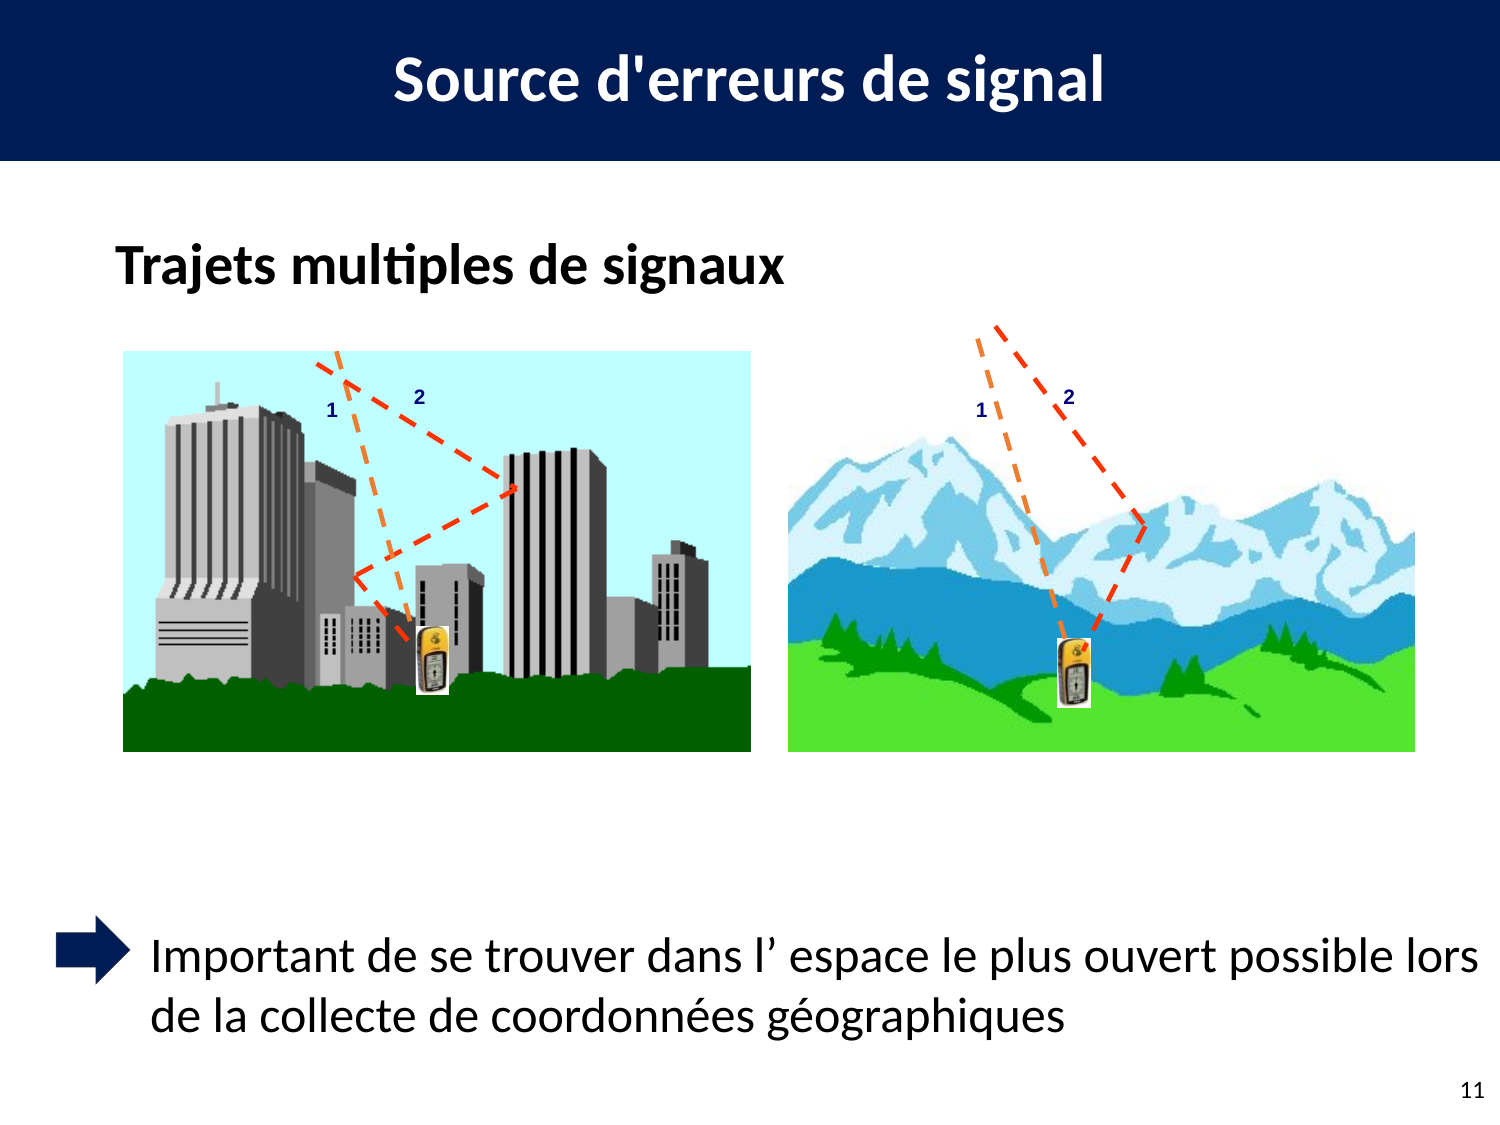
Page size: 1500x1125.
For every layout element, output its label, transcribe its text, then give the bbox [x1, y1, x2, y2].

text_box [787, 326, 1415, 752]
slide_number 11 [1162, 1058, 1500, 1119]
text_box [56, 915, 131, 985]
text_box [123, 351, 751, 752]
text_box Trajets multiples de signaux [100, 218, 801, 304]
text_box Source d'erreurs de signal [103, 23, 1397, 138]
text_box Important de se trouver dans l’ espace le plus ouvert possible lors de la collecte de coordonnées géographiques [135, 914, 1498, 1050]
